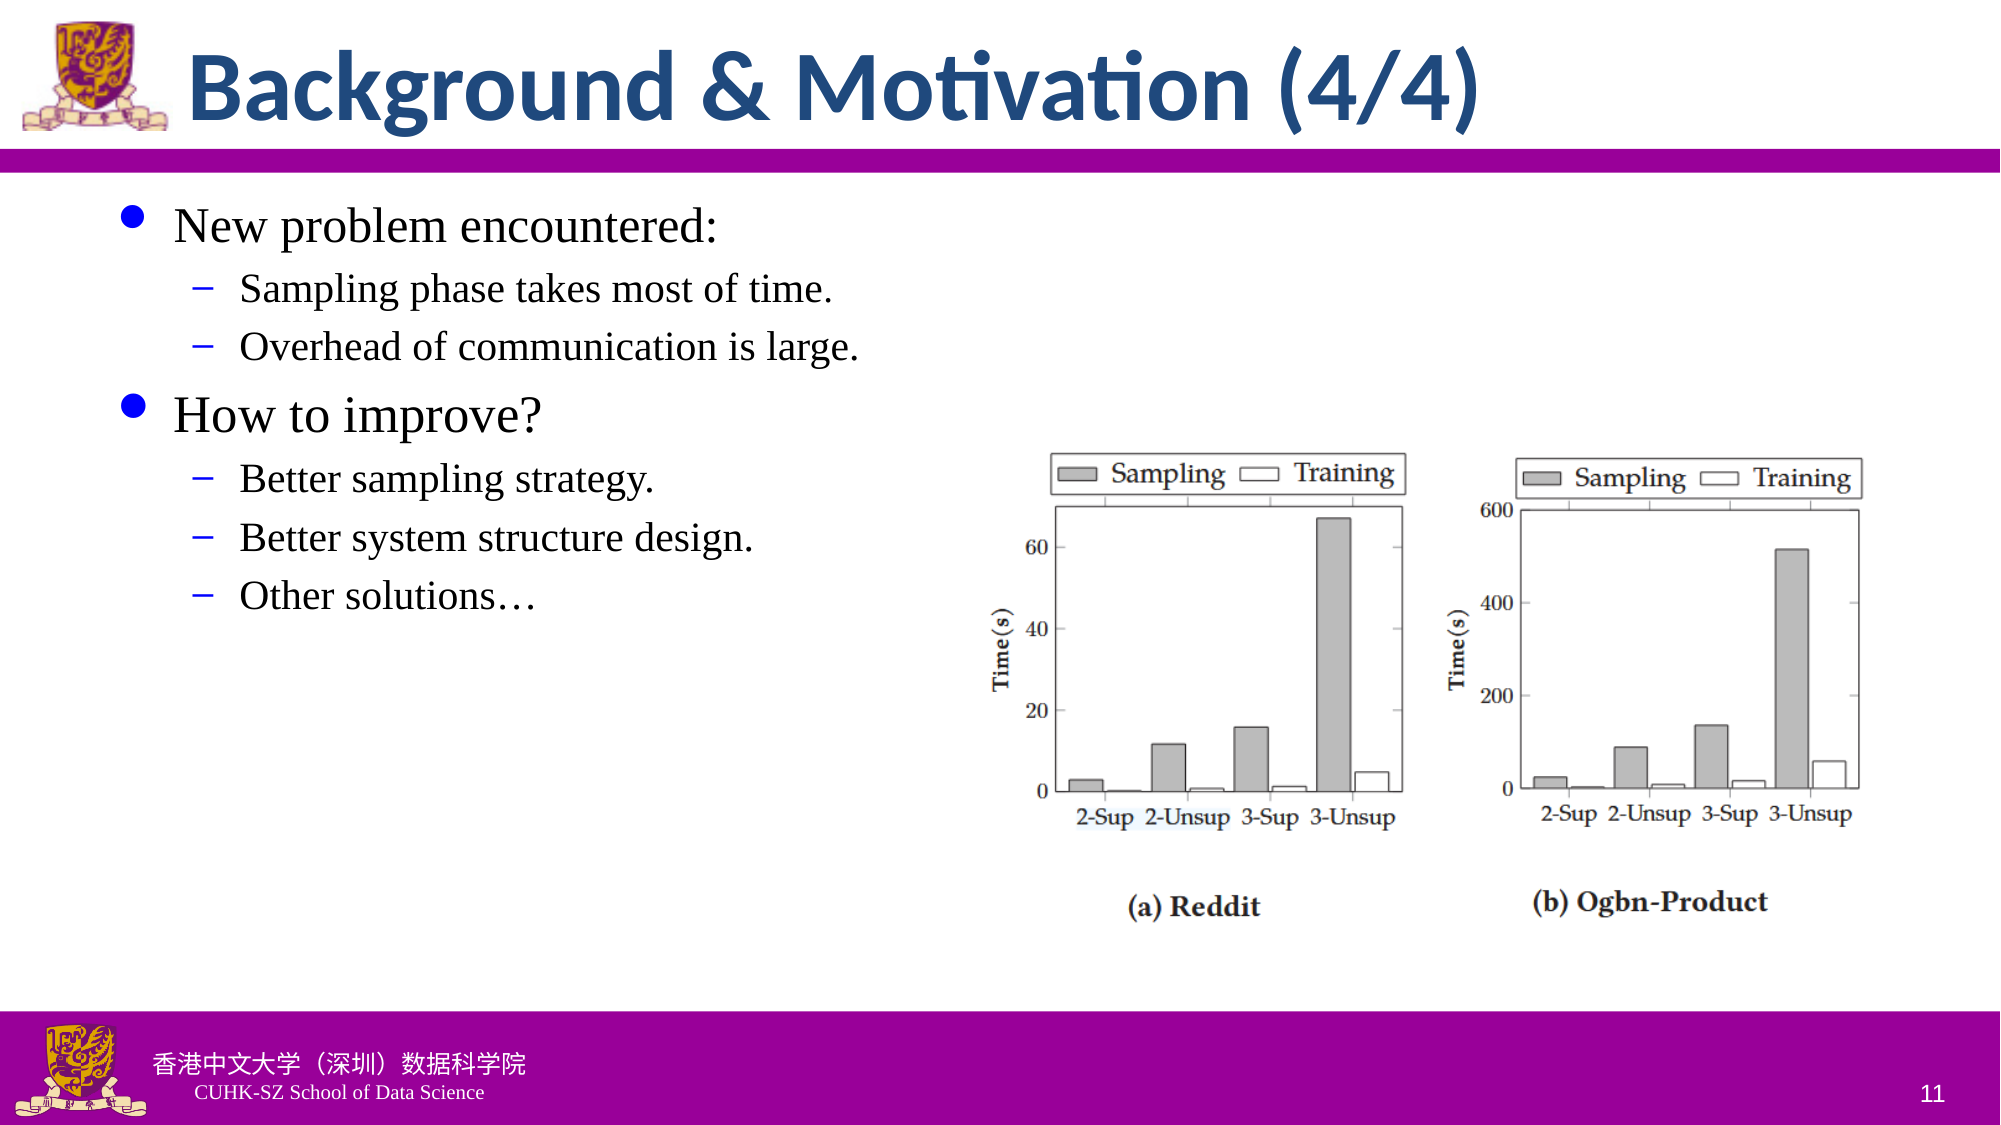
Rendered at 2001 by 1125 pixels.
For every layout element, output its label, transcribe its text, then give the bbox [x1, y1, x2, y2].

text_box New problem encountered: Sampling phase takes most of time. Overhead of communication is large. How to improve? Better sampling strategy. Better system structure design. Other solutions… [102, 184, 1770, 988]
picture [14, 1023, 149, 1117]
slide_number 11 [1493, 1070, 1961, 1125]
picture [982, 417, 1898, 941]
title Background & Motivation (4/4) [171, 23, 1898, 138]
picture [21, 20, 173, 131]
